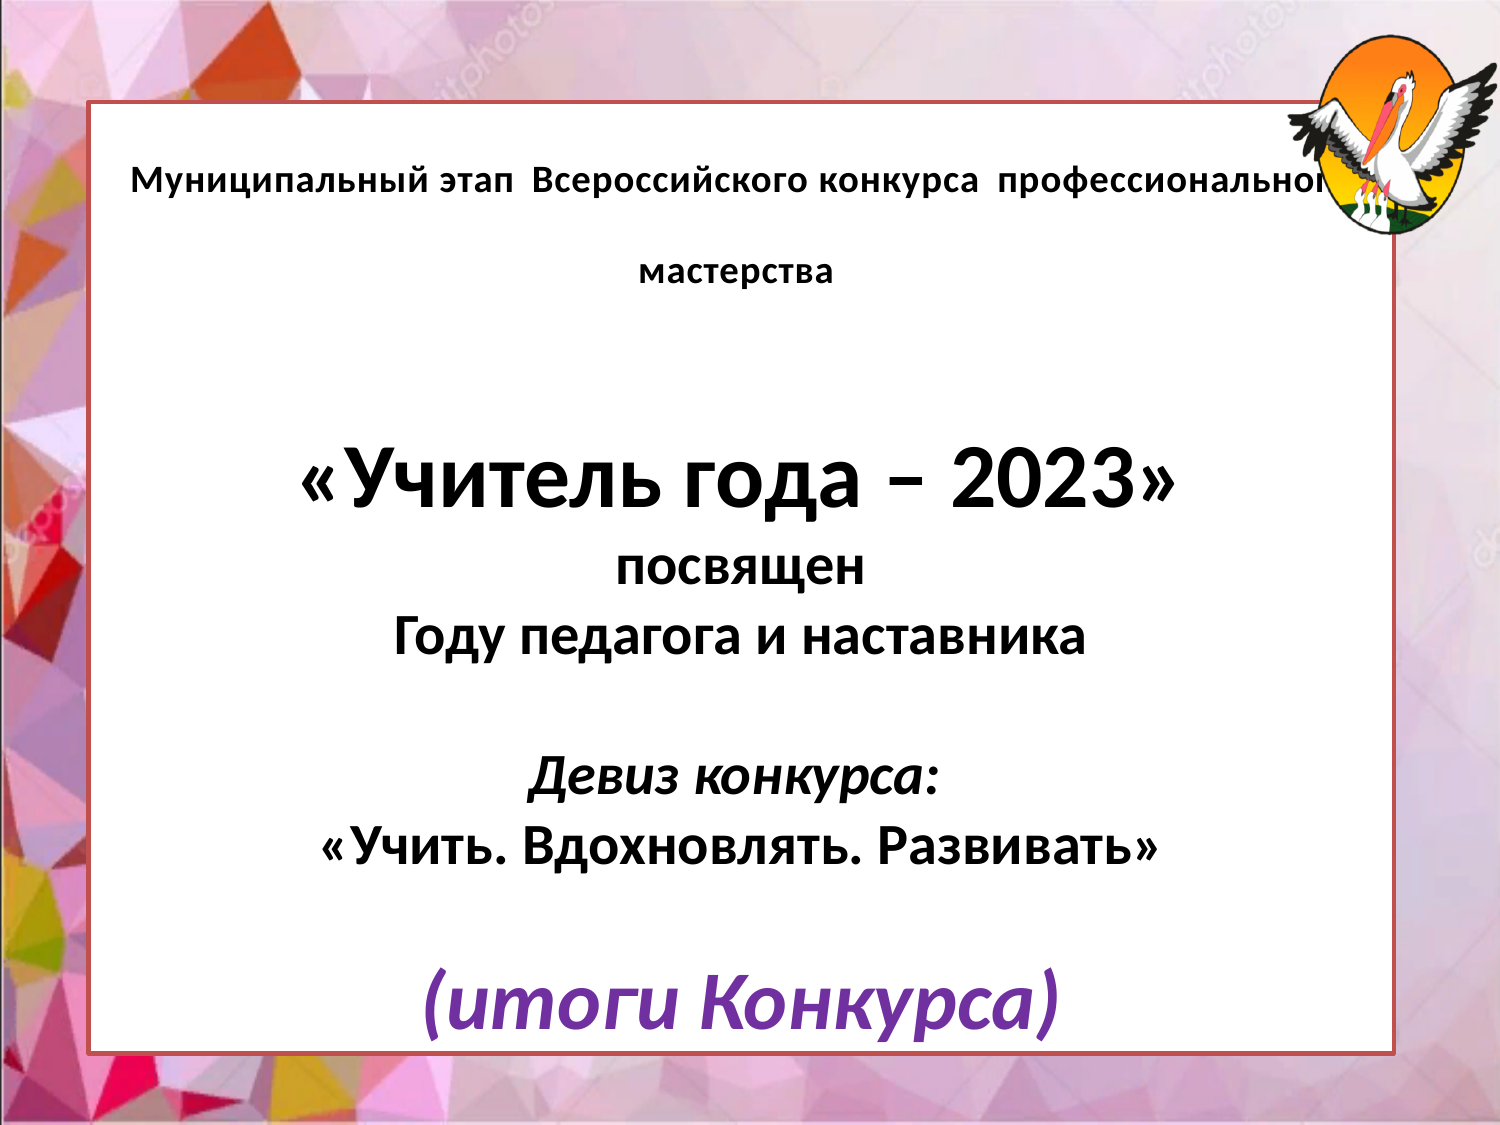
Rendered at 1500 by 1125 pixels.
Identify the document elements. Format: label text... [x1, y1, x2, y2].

text_box Муниципальный этап Всероссийского конкурса профессионального мастерства «Учитель года – 2023» посвящен Году педагога и наставника Девиз конкурса: «Учить. Вдохновлять. Развивать» (итоги Конкурса) [86, 100, 1396, 1056]
picture [0, 0, 1500, 1125]
